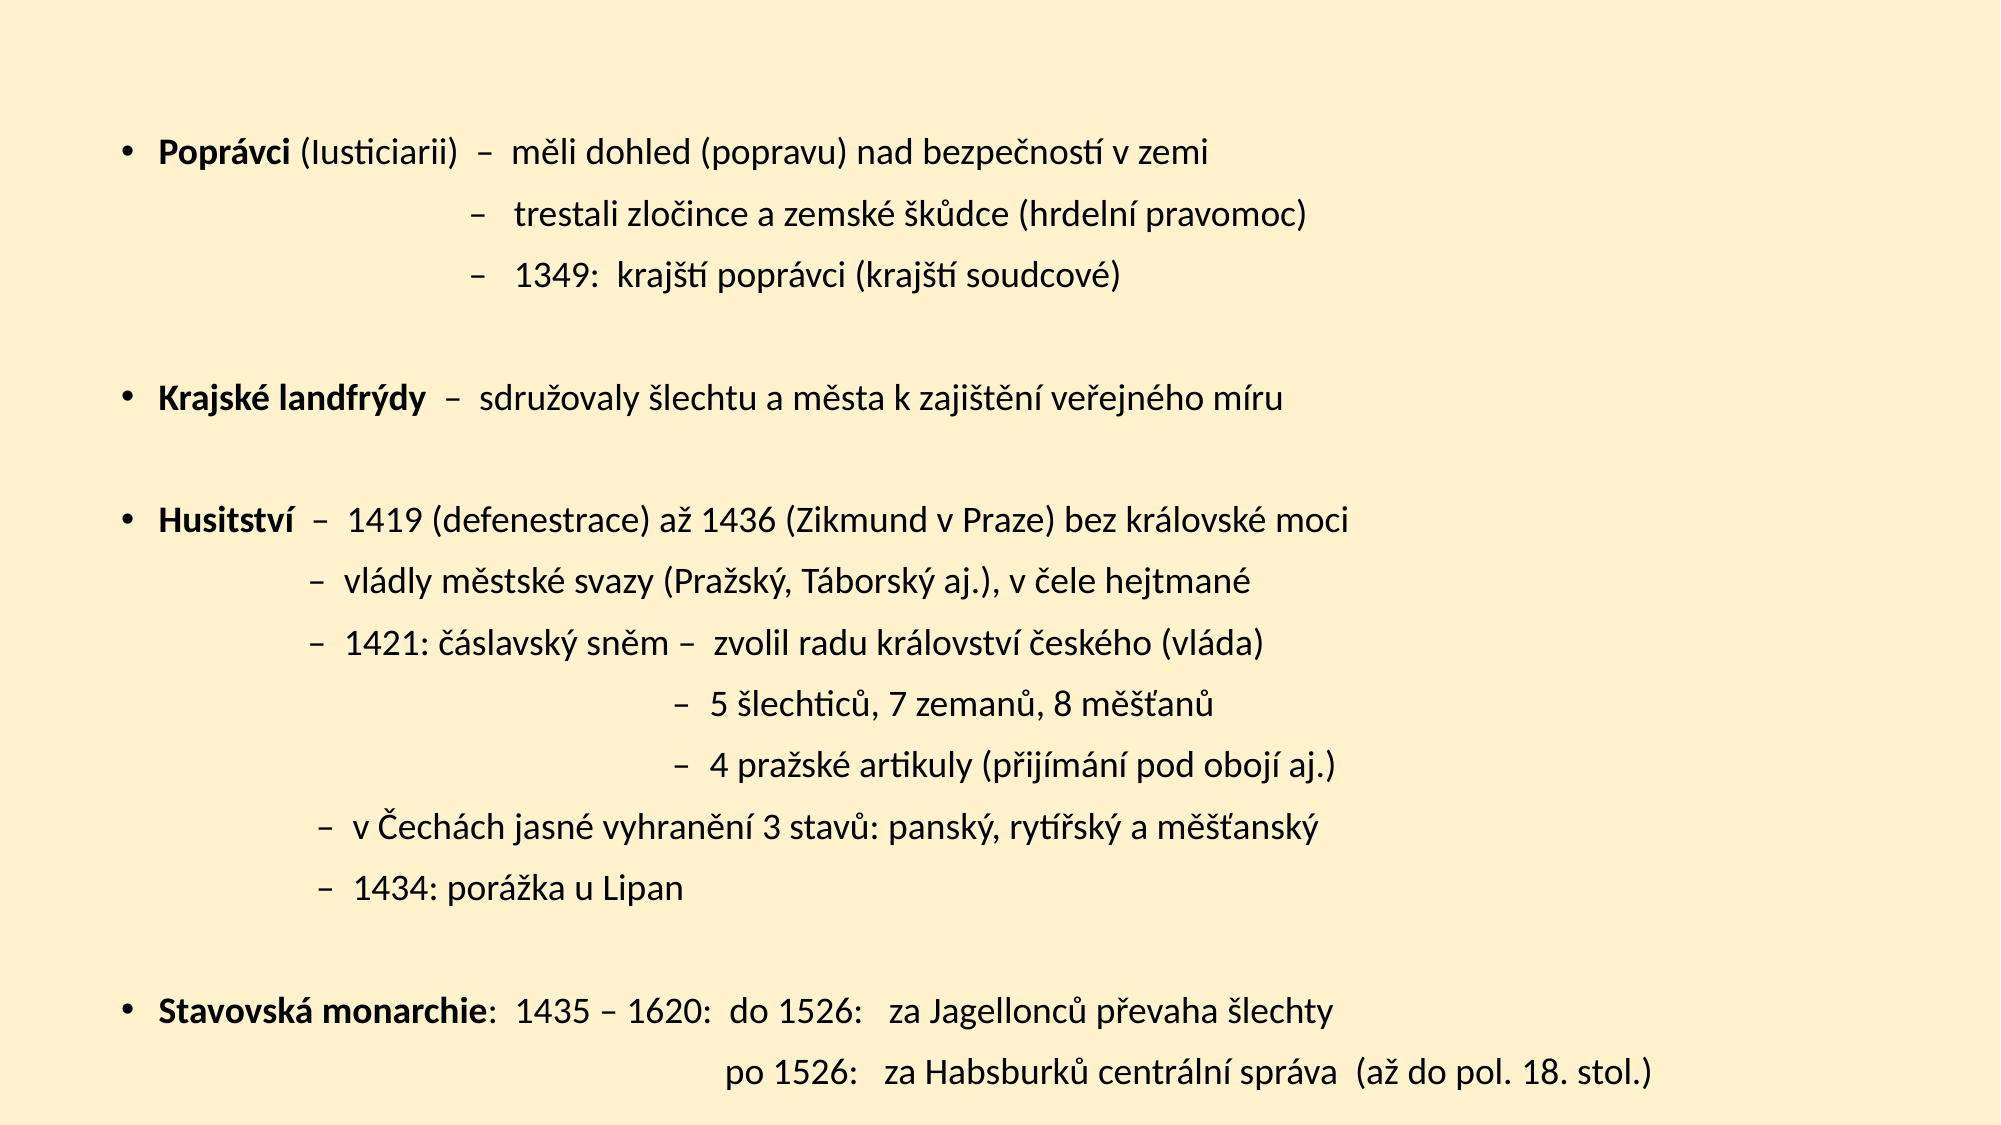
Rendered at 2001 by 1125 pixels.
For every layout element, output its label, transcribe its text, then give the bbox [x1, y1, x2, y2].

list Poprávci (Iusticiarii) – měli dohled (popravu) nad bezpečností v zemi – trestali zločince a zemské škůdce (hrdelní pravomoc) – 1349: krajští poprávci (krajští soudcové) Krajské landfrýdy – sdružovaly šlechtu a města k zajištění veřejného míru Husitství – 1419 (defenestrace) až 1436 (Zikmund v Praze) bez královské moci – vládly městské svazy (Pražský, Táborský aj.), v čele hejtmané – 1421: čáslavský sněm – zvolil radu království českého (vláda) – 5 šlechticů, 7 zemanů, 8 měšťanů – 4 pražské artikuly (přijímání pod obojí aj.) – v Čechách jasné vyhranění 3 stavů: panský, rytířský a měšťanský – 1434: porážka u Lipan Stavovská monarchie: 1435 – 1620: do 1526: za Jagellonců převaha šlechty po 1526: za Habsburků centrální správa (až do pol. 18. stol.) [106, 125, 2000, 1125]
